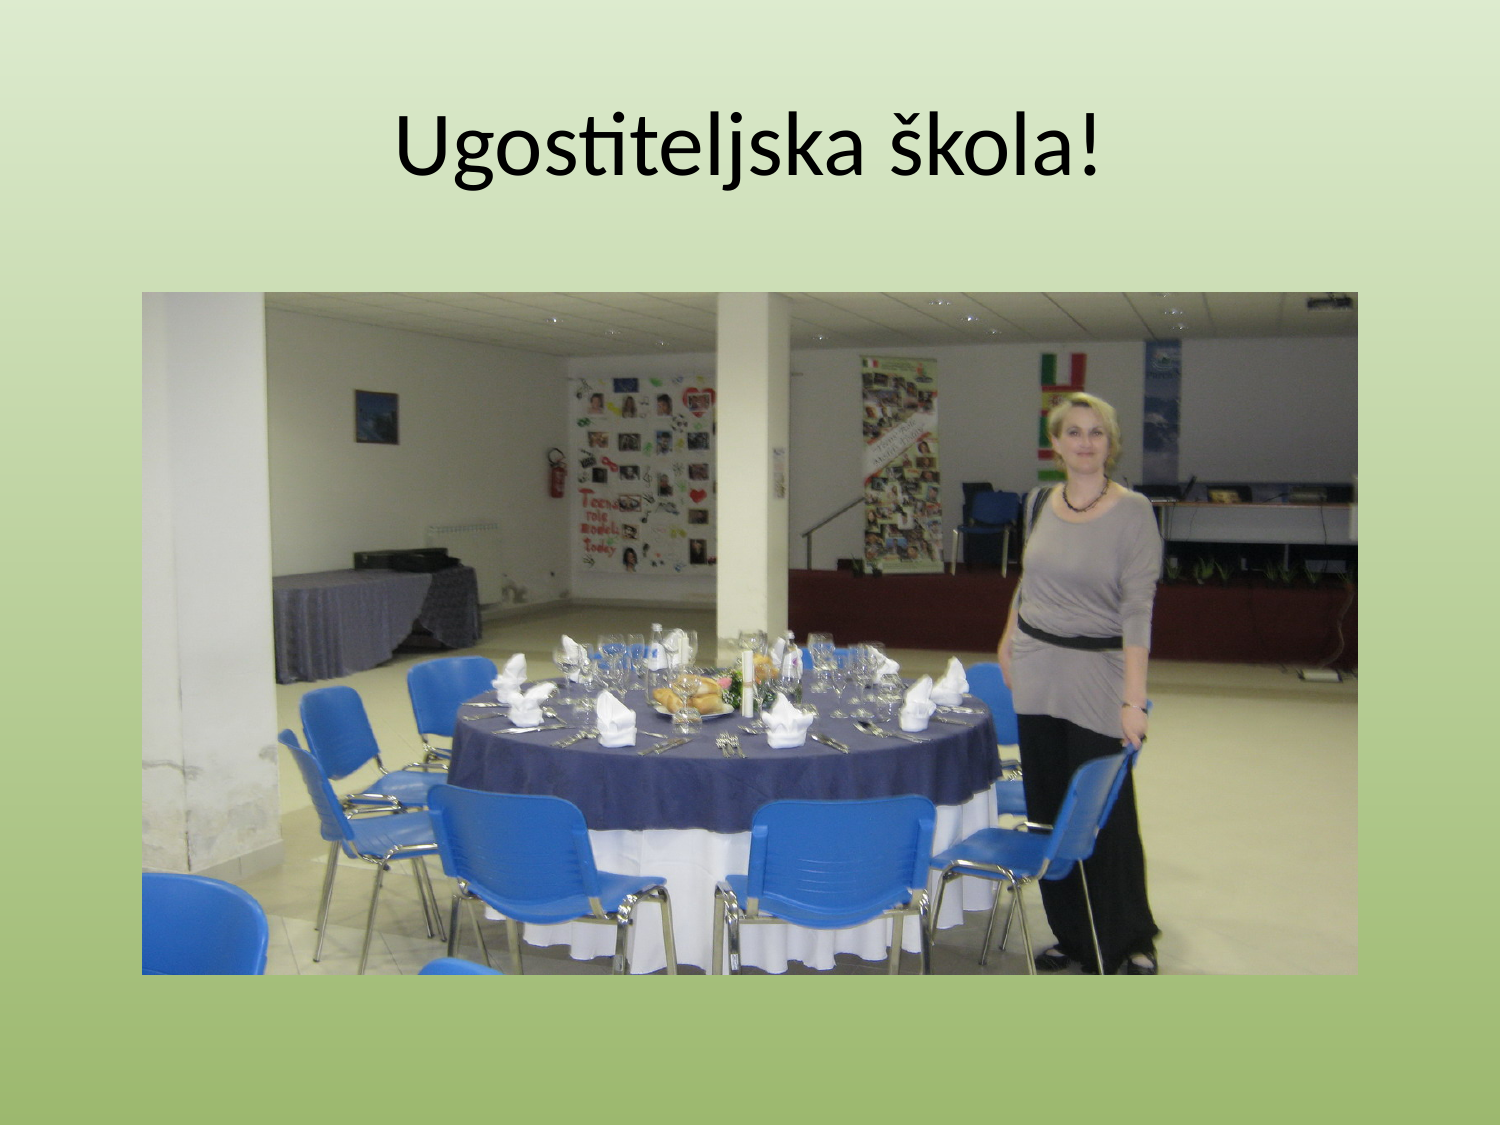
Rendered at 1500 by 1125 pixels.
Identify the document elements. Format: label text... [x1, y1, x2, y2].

title Ugostiteljska škola! [75, 45, 1425, 233]
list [141, 292, 1359, 976]
